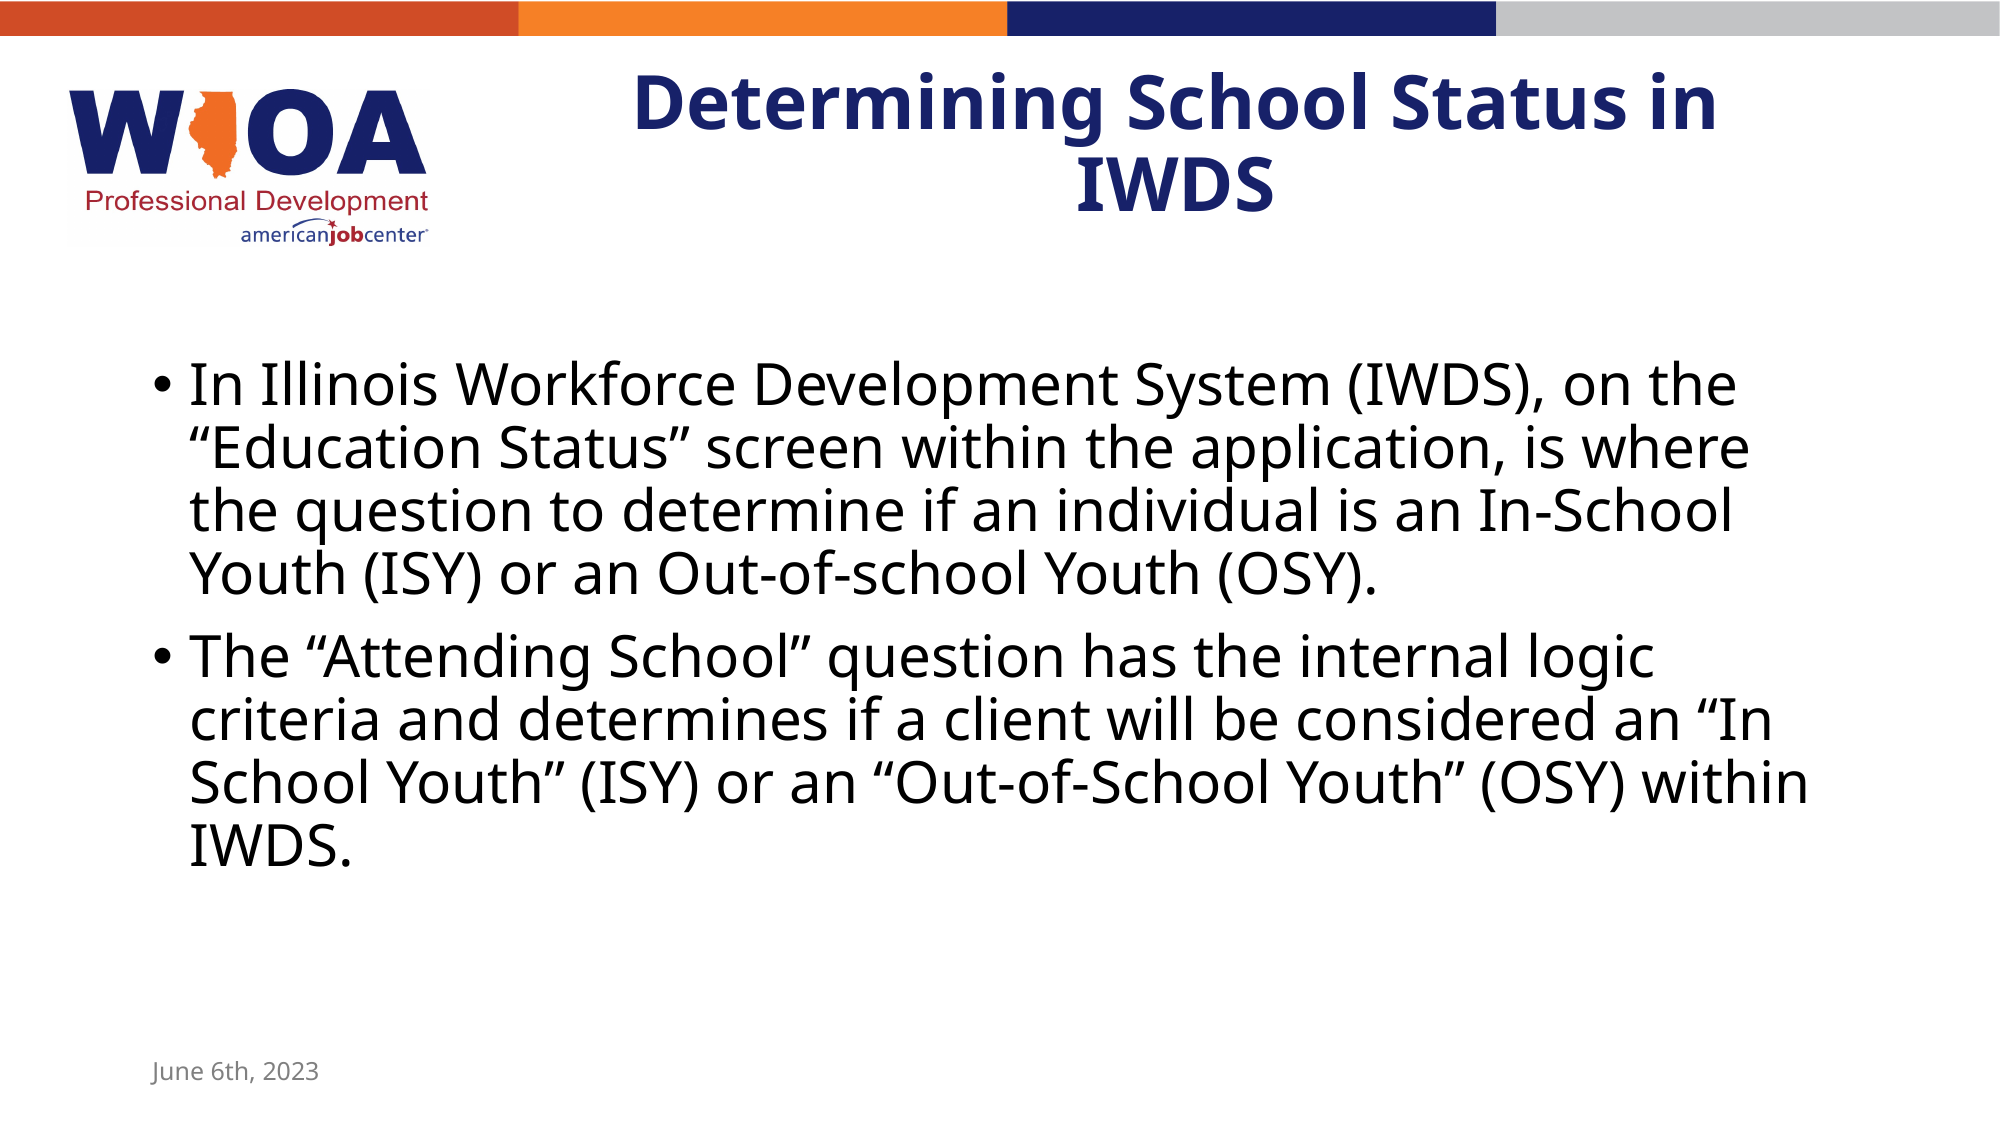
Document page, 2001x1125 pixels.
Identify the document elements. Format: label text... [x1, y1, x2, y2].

picture [0, 0, 2000, 1125]
footer June 6th, 2023 [137, 1042, 1338, 1103]
title Determining School Status in IWDS [526, 100, 1826, 193]
list In Illinois Workforce Development System (IWDS), on the “Education Status” screen within the application, is where the question to determine if an individual is an In-School Youth (ISY) or an Out-of-school Youth (OSY). The “Attending School” question has the internal logic criteria and determines if a client will be considered an “In School Youth” (ISY) or an “Out-of-School Youth” (OSY) within IWDS. [137, 347, 1863, 1014]
